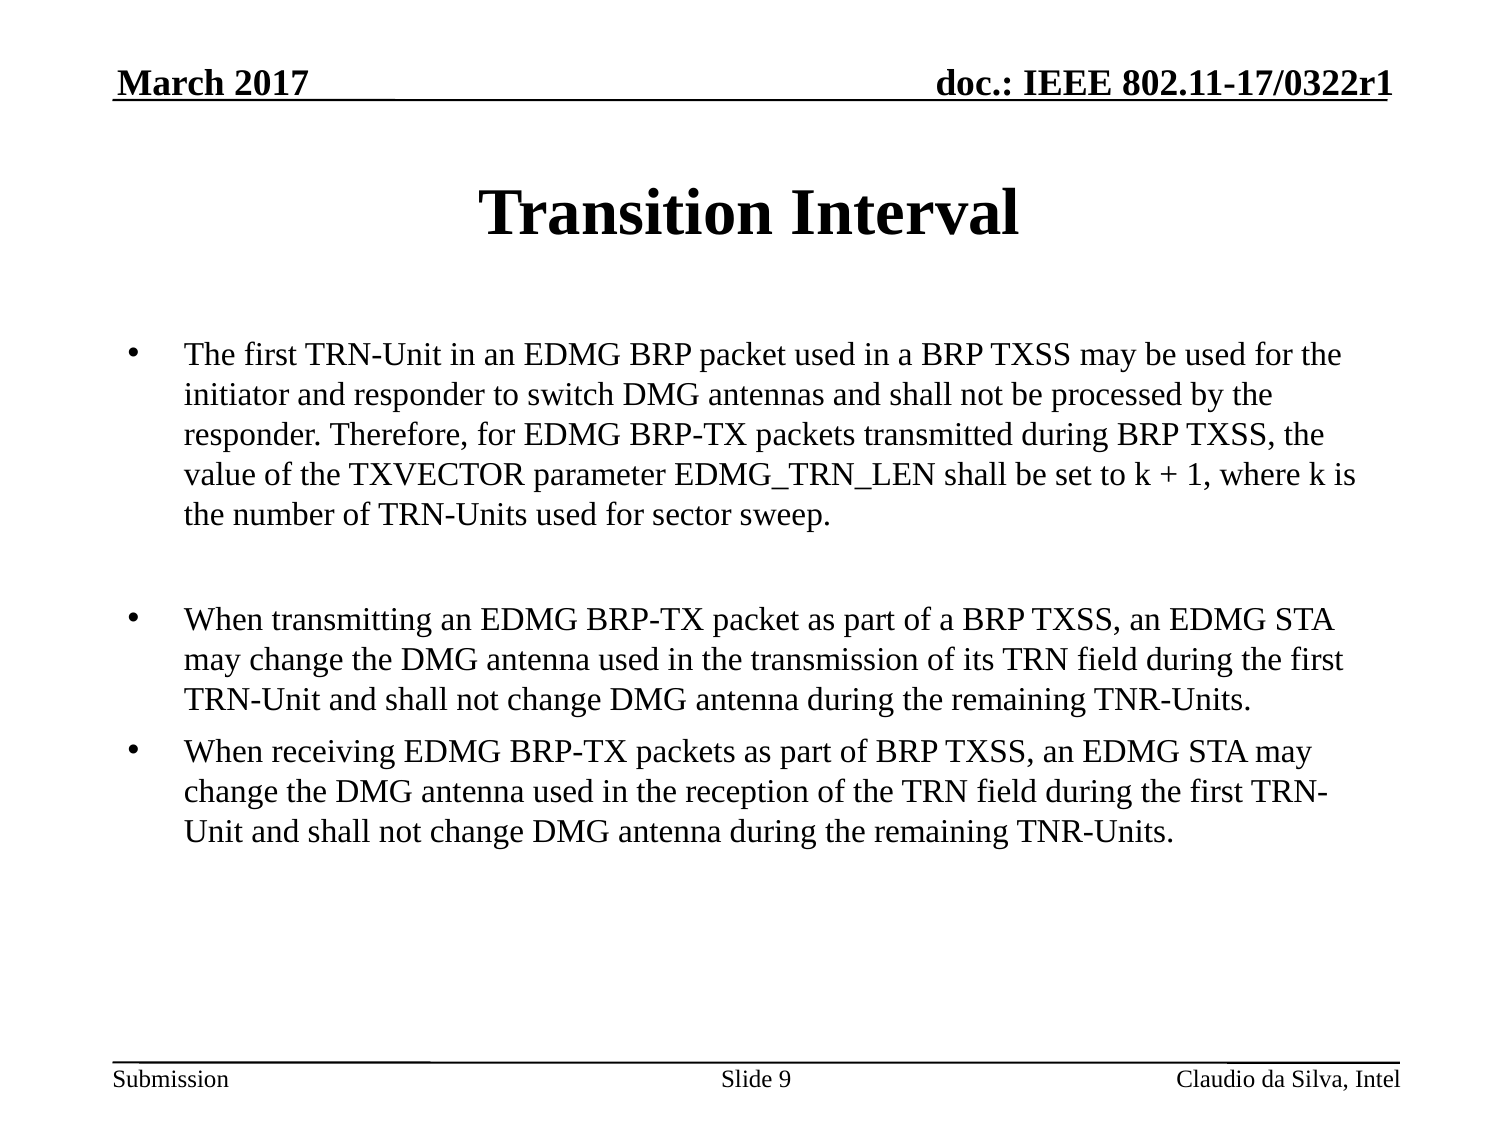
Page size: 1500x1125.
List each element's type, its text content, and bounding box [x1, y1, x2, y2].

footer Claudio da Silva, Intel [1007, 1061, 1402, 1093]
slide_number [116, 58, 507, 104]
slide_number Slide 9 [712, 1061, 800, 1123]
title Transition Interval [112, 111, 1388, 303]
list The first TRN-Unit in an EDMG BRP packet used in a BRP TXSS may be used for the initiator and responder to switch DMG antennas and shall not be processed by the responder. Therefore, for EDMG BRP-TX packets transmitted during BRP TXSS, the value of the TXVECTOR parameter EDMG_TRN_LEN shall be set to k + 1, where k is the number of TRN-Units used for sector sweep. When transmitting an EDMG BRP-TX packet as part of a BRP TXSS, an EDMG STA may change the DMG antenna used in the transmission of its TRN field during the first TRN-Unit and shall not change DMG antenna during the remaining TNR-Units. When receiving EDMG BRP-TX packets as part of BRP TXSS, an EDMG STA may change the DMG antenna used in the reception of the TRN field during the first TRN-Unit and shall not change DMG antenna during the remaining TNR-Units. [112, 324, 1388, 1016]
